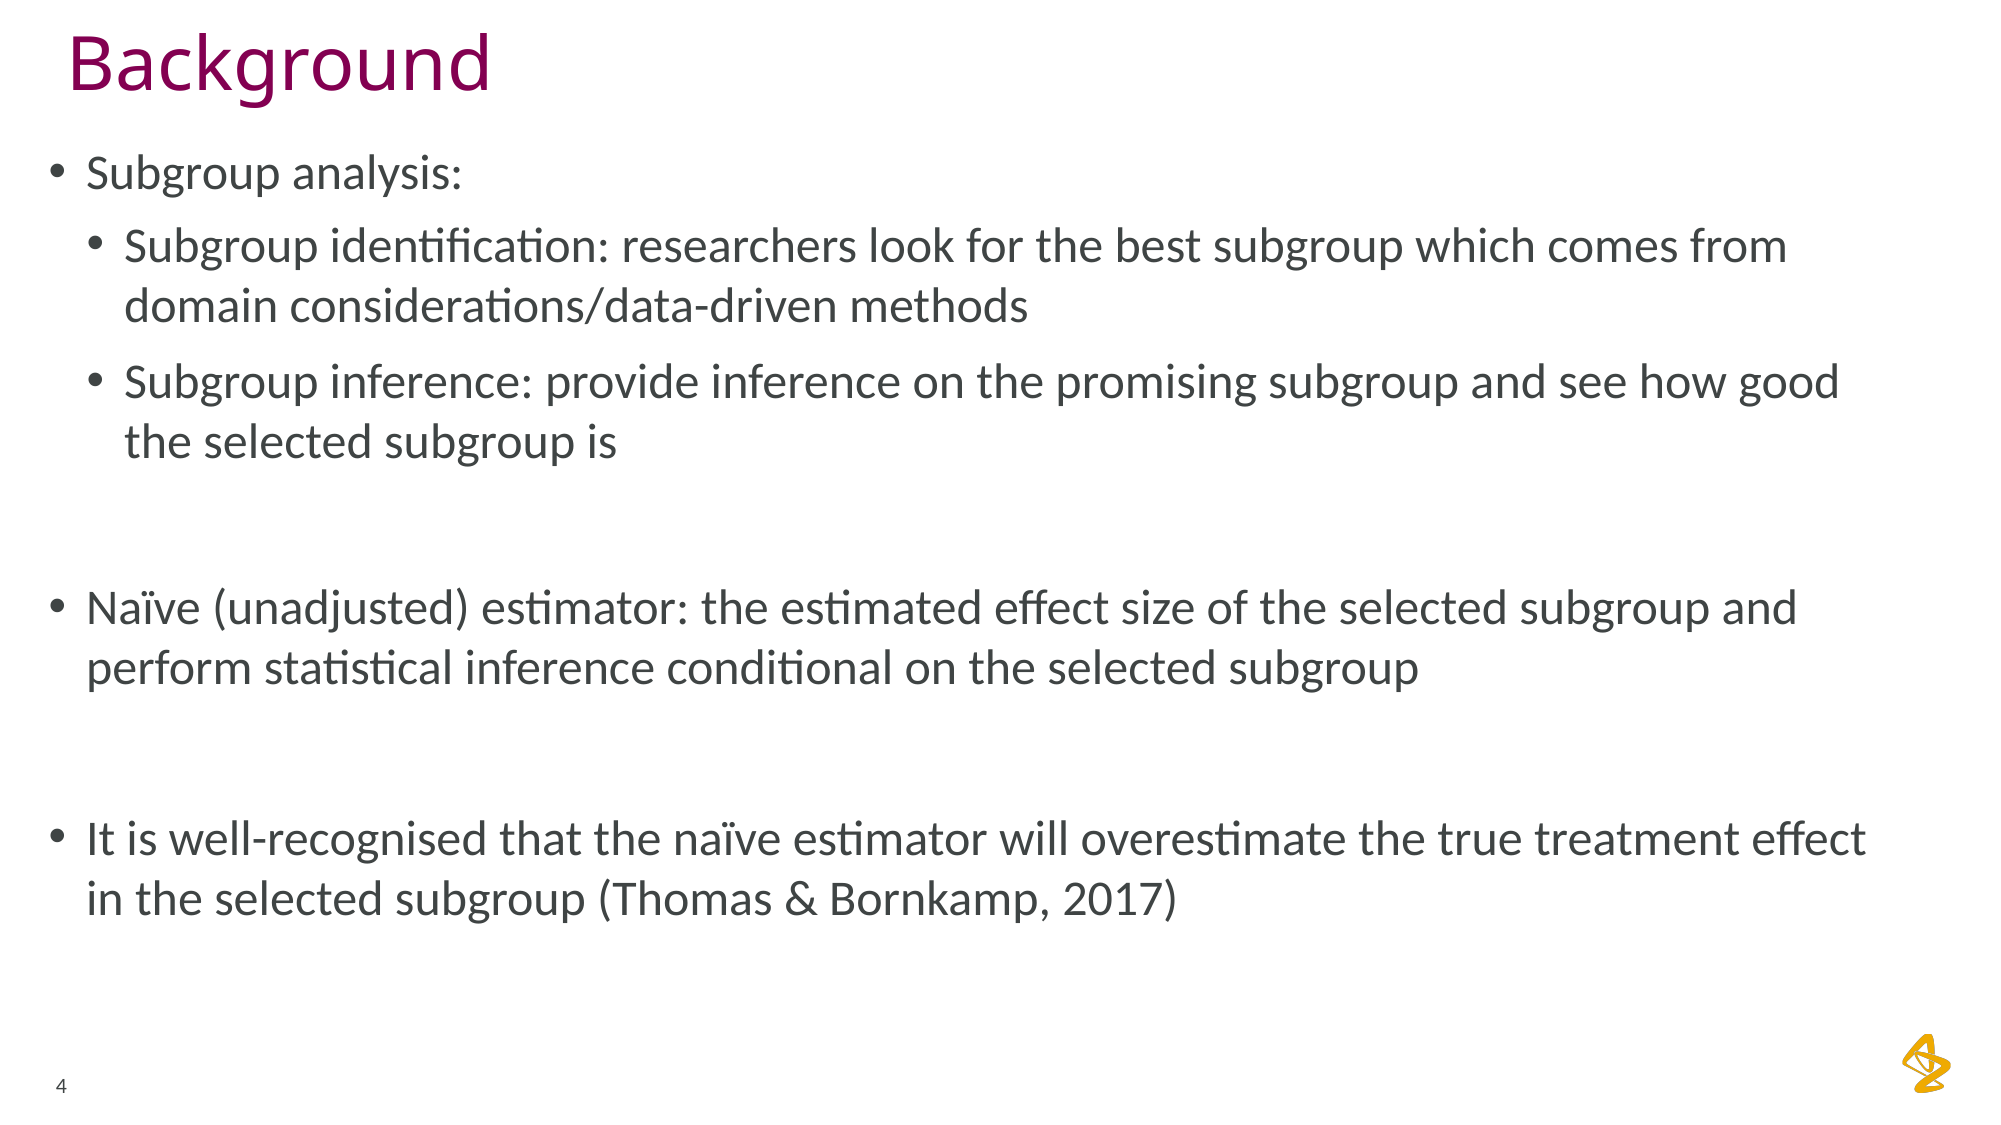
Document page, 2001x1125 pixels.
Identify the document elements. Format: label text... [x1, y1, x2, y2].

list Subgroup analysis: Subgroup identification: researchers look for the best subgroup which comes from domain considerations/data-driven methods Subgroup inference: provide inference on the promising subgroup and see how good the selected subgroup is Naïve (unadjusted) estimator: the estimated effect size of the selected subgroup and perform statistical inference conditional on the selected subgroup It is well-recognised that the naïve estimator will overestimate the true treatment effect in the selected subgroup (Thomas & Bornkamp, 2017) [33, 132, 1900, 1060]
title Background [66, 15, 1933, 181]
slide_number 4 [0, 1059, 67, 1110]
picture [1902, 1034, 1951, 1093]
